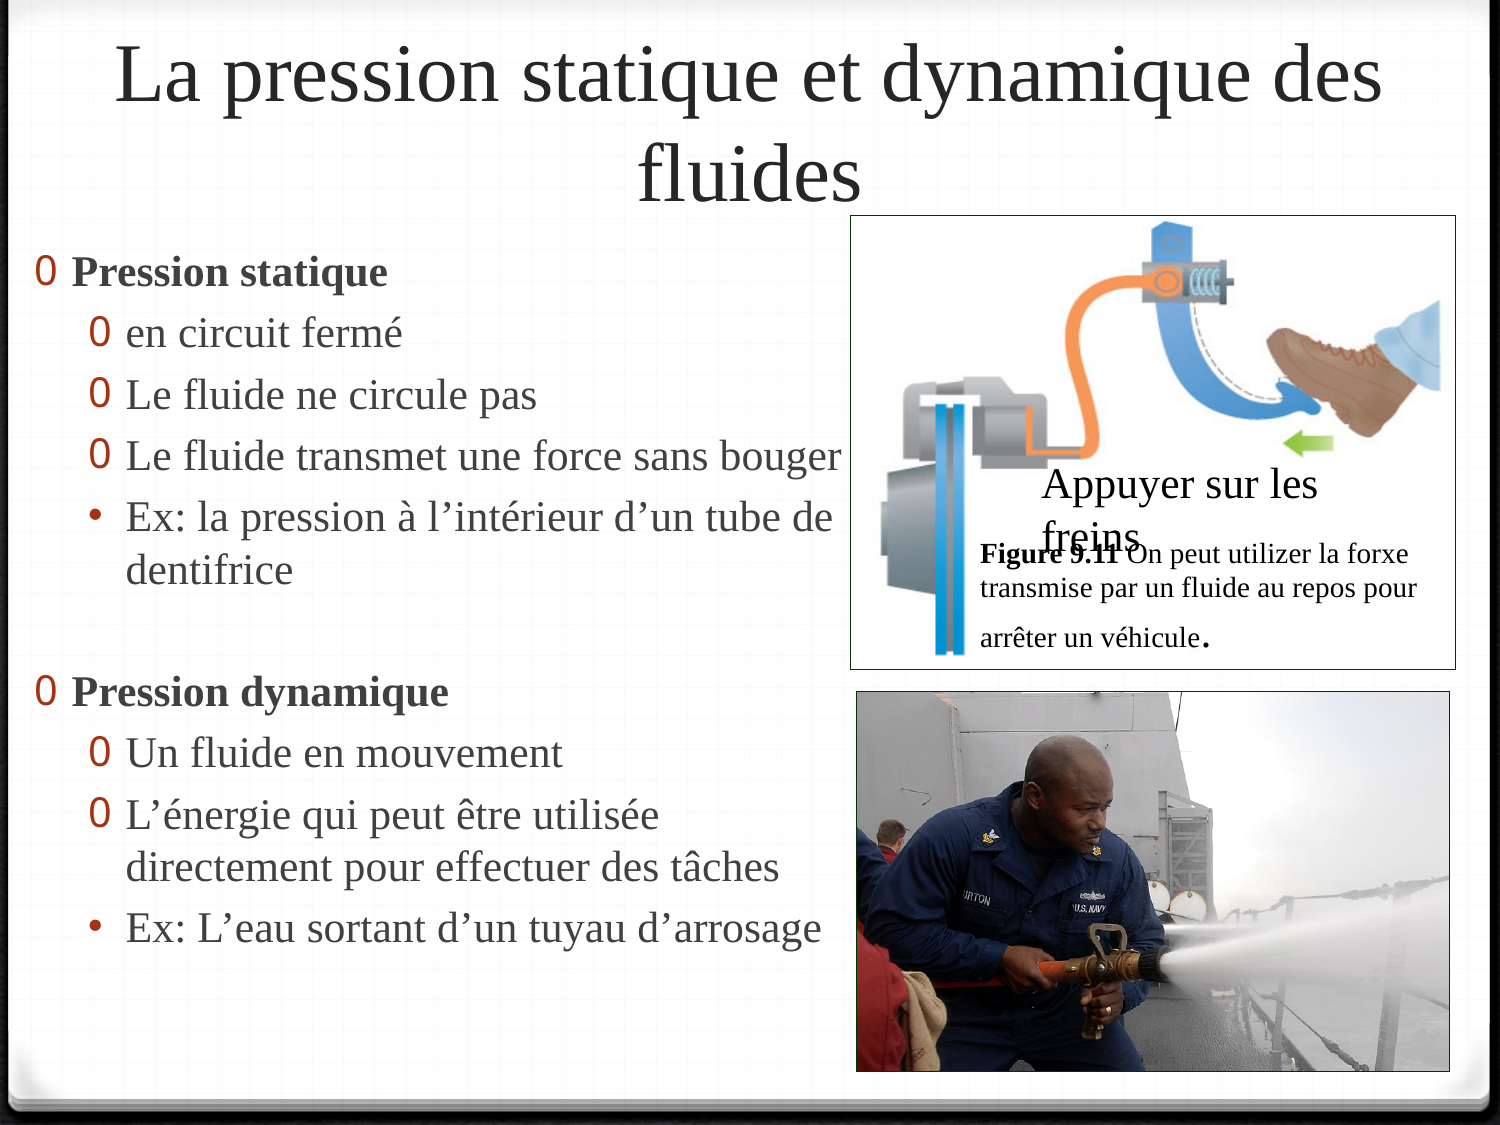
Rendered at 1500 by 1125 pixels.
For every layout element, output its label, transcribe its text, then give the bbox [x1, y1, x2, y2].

picture [0, 0, 1500, 1125]
title La pression statique et dynamique des fluides [90, 0, 1410, 235]
list Pression statique en circuit fermé Le fluide ne circule pas Le fluide transmet une force sans bouger Ex: la pression à l’intérieur d’un tube de dentifrice Pression dynamique Un fluide en mouvement L’énergie qui peut être utilisée directement pour effectuer des tâches Ex: L’eau sortant d’un tuyau d’arrosage [19, 235, 881, 1062]
